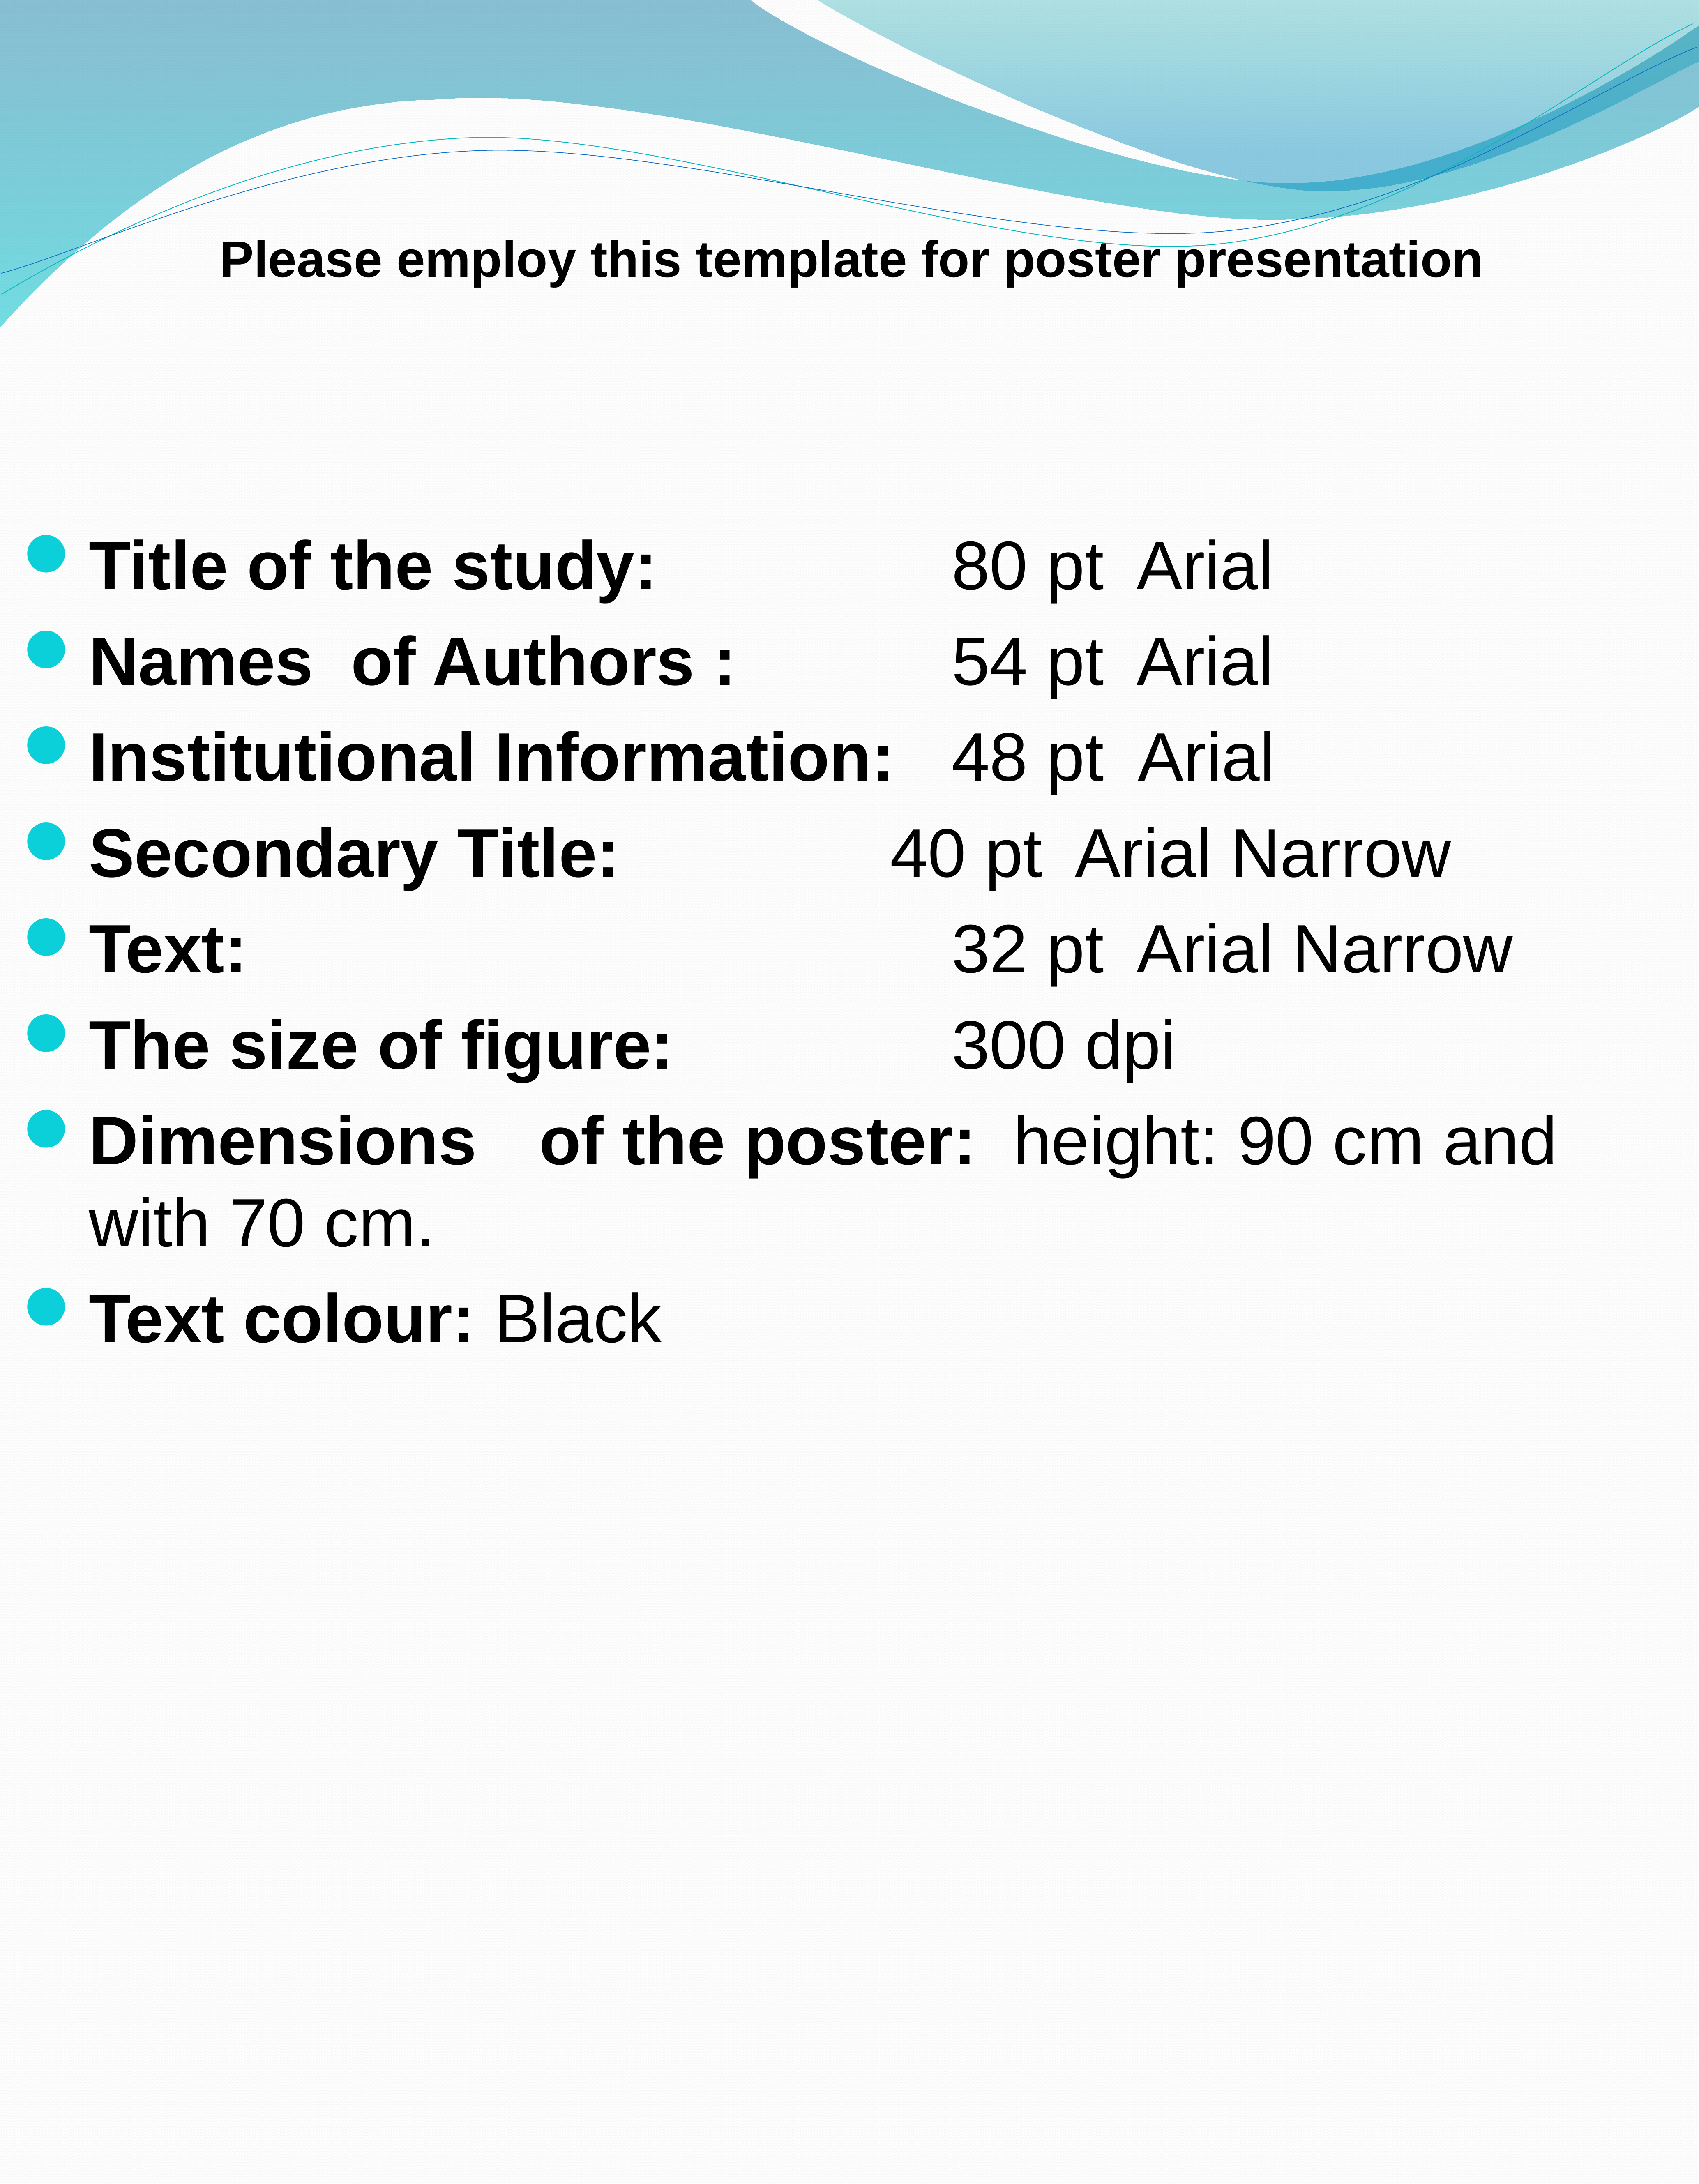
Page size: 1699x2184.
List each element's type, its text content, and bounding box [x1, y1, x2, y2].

list Title of the study: 80 pt Arial Names of Authors : 54 pt Arial Institutional Information: 48 pt Arial Secondary Title: 40 pt Arial Narrow Text: 32 pt Arial Narrow The size of figure: 300 dpi Dimensions of the poster: height: 90 cm and with 70 cm. Text colour: Black [0, 509, 1614, 1951]
title Please employ this template for poster presentation [88, 122, 1617, 288]
